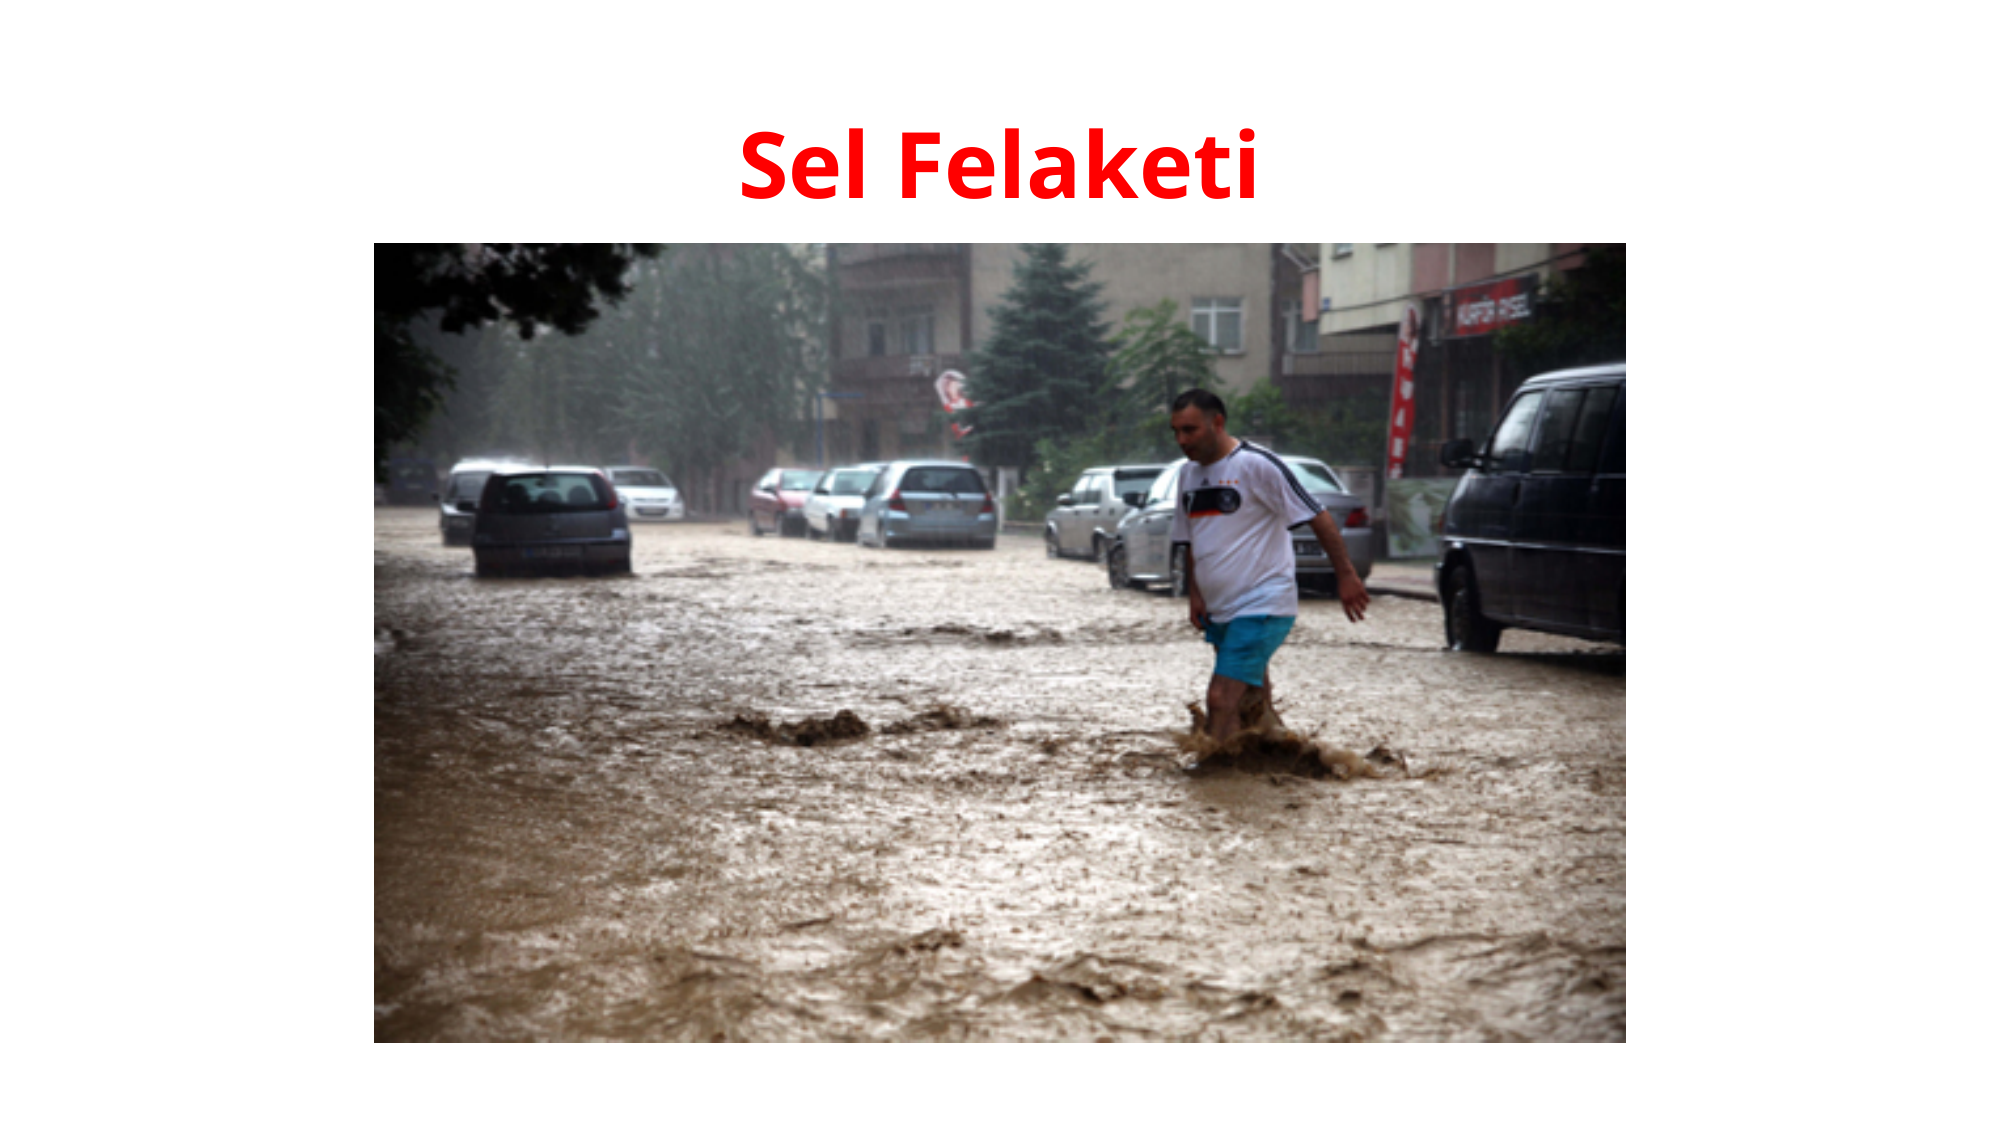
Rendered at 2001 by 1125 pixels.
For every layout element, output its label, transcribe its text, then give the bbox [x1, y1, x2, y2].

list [374, 243, 1626, 1043]
title Sel Felaketi [137, 59, 1863, 278]
